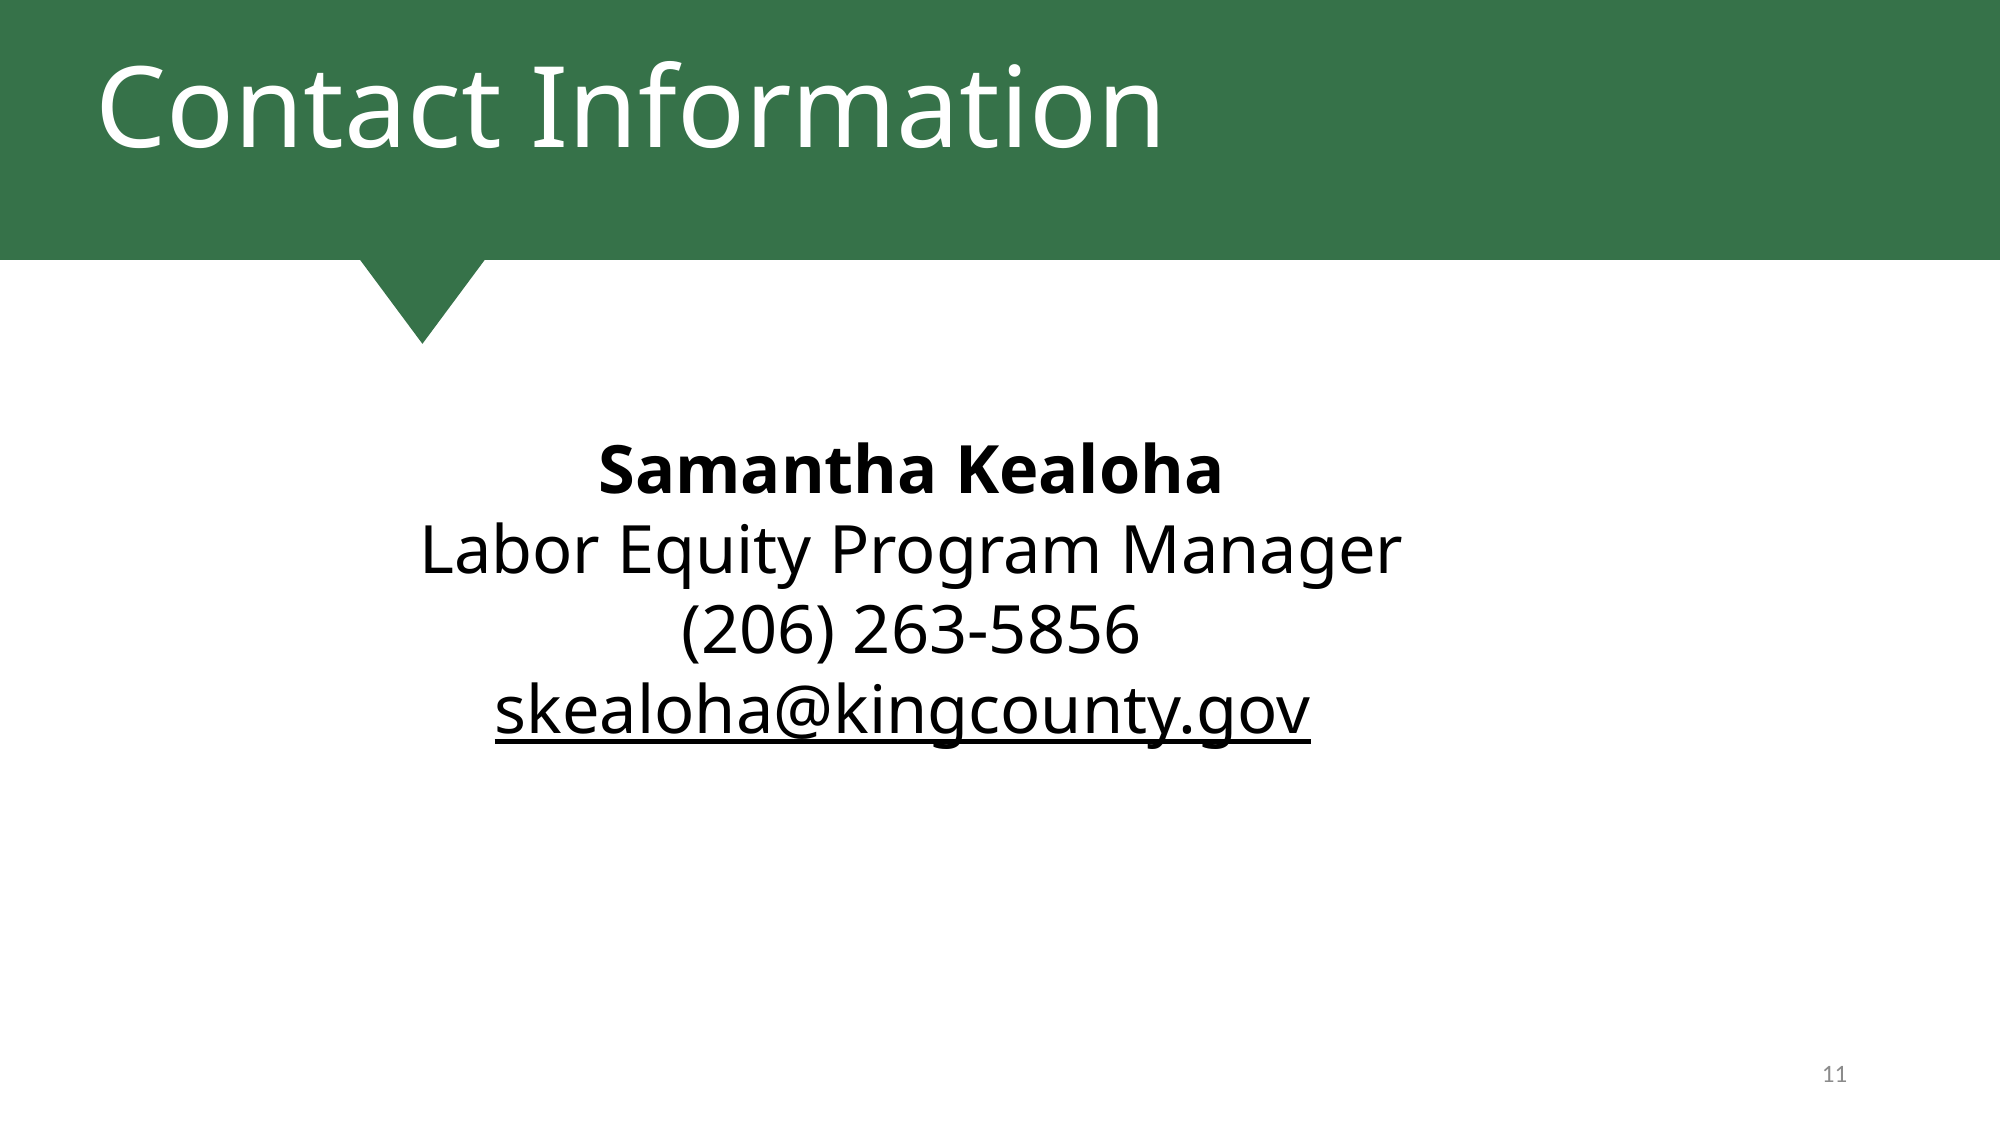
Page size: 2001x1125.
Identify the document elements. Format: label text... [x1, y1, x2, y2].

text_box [0, 0, 2000, 344]
slide_number 11 [1412, 1042, 1863, 1103]
text_box Samantha Kealoha Labor Equity Program Manager (206) 263-5856 skealoha@kingcounty.gov [107, 419, 1717, 766]
